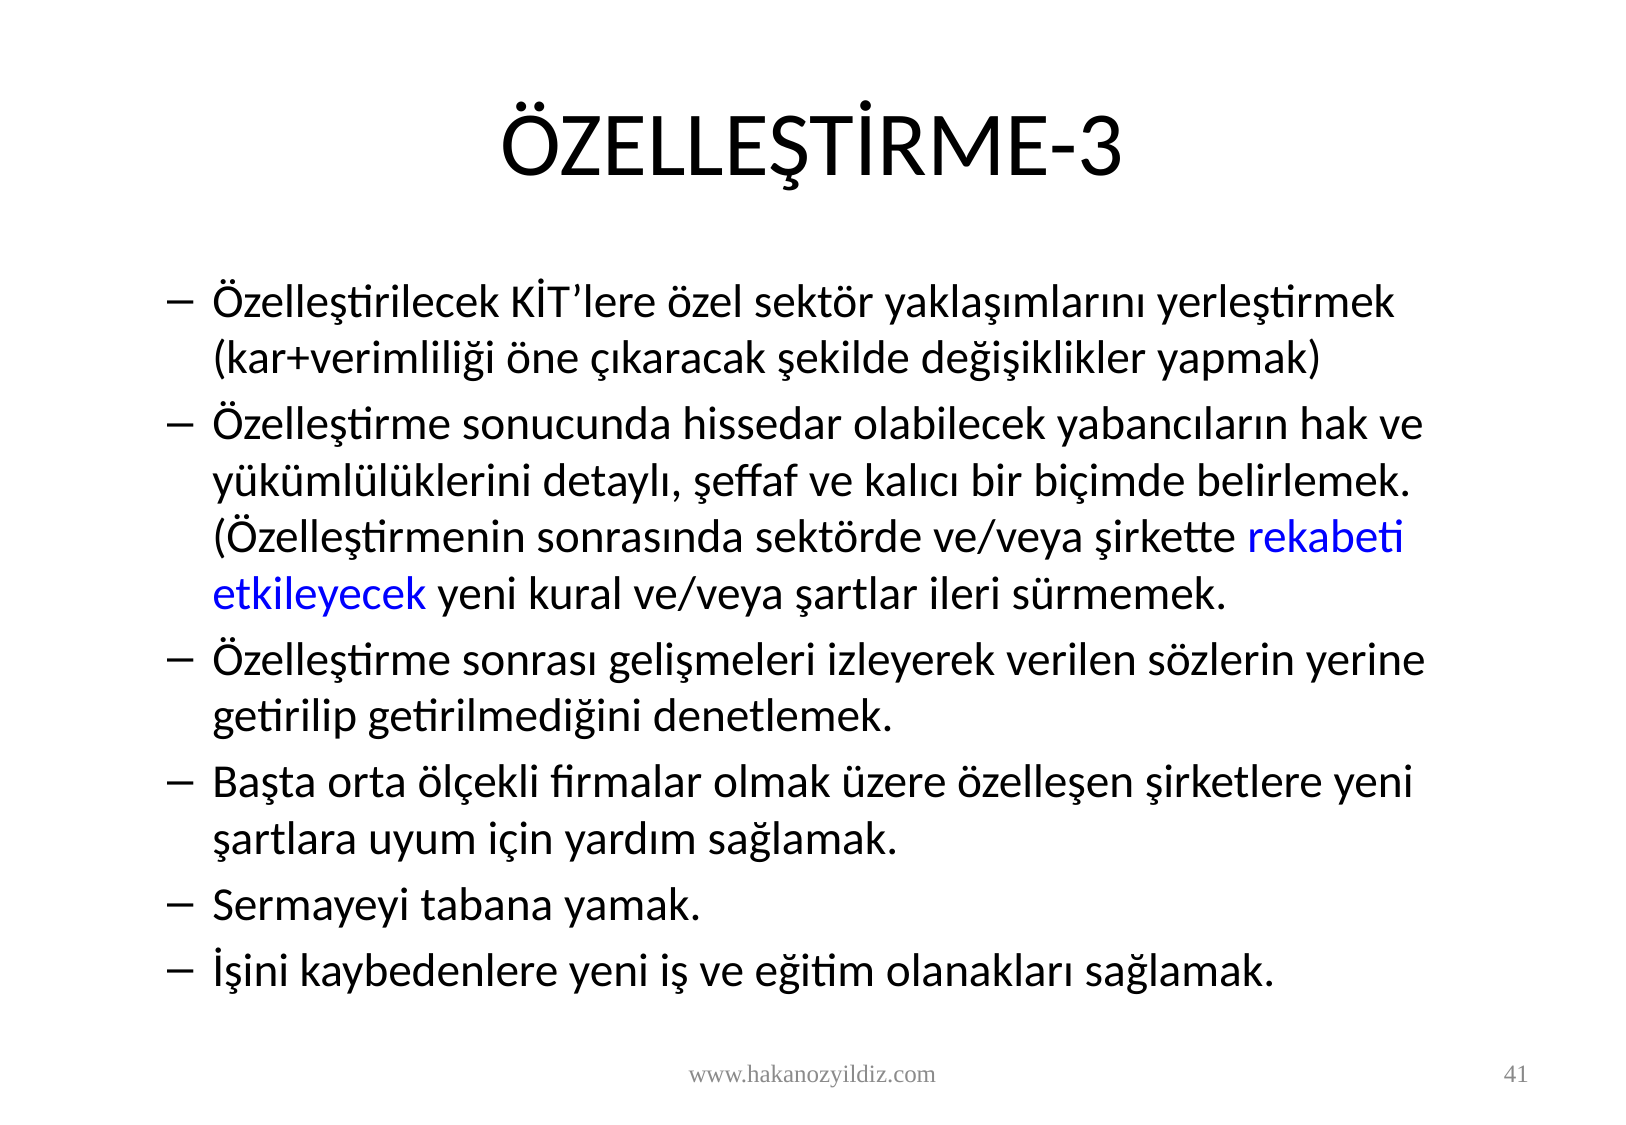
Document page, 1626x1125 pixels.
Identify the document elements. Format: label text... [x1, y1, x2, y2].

list Özelleştirilecek KİT’lere özel sektör yaklaşımlarını yerleştirmek (kar+verimliliği öne çıkaracak şekilde değişiklikler yapmak) Özelleştirme sonucunda hissedar olabilecek yabancıların hak ve yükümlülüklerini detaylı, şeffaf ve kalıcı bir biçimde belirlemek. (Özelleştirmenin sonrasında sektörde ve/veya şirkette rekabeti etkileyecek yeni kural ve/veya şartlar ileri sürmemek. Özelleştirme sonrası gelişmeleri izleyerek verilen sözlerin yerine getirilip getirilmediğini denetlemek. Başta orta ölçekli firmalar olmak üzere özelleşen şirketlere yeni şartlara uyum için yardım sağlamak. Sermayeyi tabana yamak. İşini kaybedenlere yeni iş ve eğitim olanakları sağlamak. [81, 262, 1544, 1005]
footer www.hakanozyildiz.com [555, 1042, 1070, 1103]
slide_number 41 [1164, 1042, 1544, 1103]
title ÖZELLEŞTİRME-3 [81, 45, 1544, 233]
